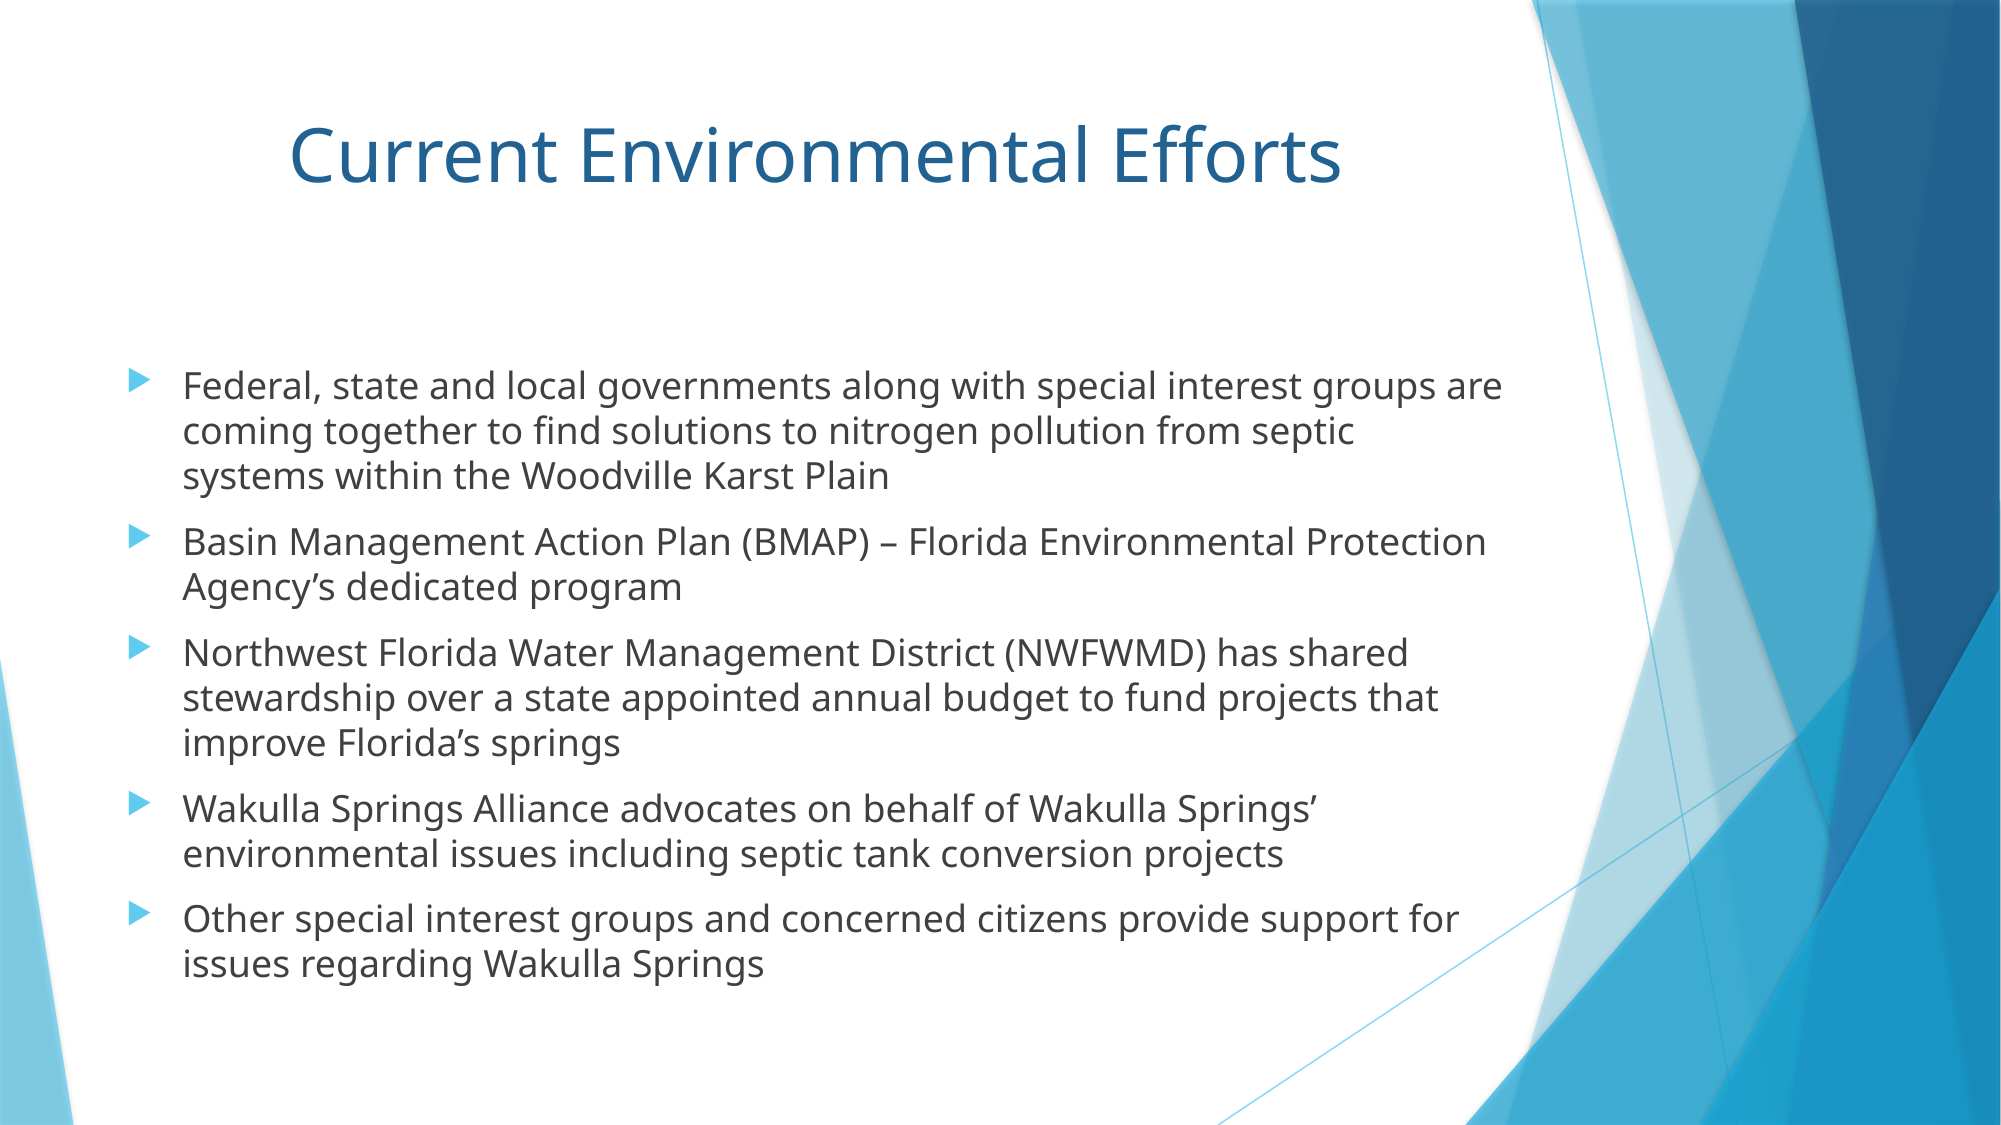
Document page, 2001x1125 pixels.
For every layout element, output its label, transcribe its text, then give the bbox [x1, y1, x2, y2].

title Current Environmental Efforts [111, 99, 1522, 317]
list Federal, state and local governments along with special interest groups are coming together to find solutions to nitrogen pollution from septic systems within the Woodville Karst Plain Basin Management Action Plan (BMAP) – Florida Environmental Protection Agency’s dedicated program Northwest Florida Water Management District (NWFWMD) has shared stewardship over a state appointed annual budget to fund projects that improve Florida’s springs Wakulla Springs Alliance advocates on behalf of Wakulla Springs’ environmental issues including septic tank conversion projects Other special interest groups and concerned citizens provide support for issues regarding Wakulla Springs [111, 354, 1522, 1017]
